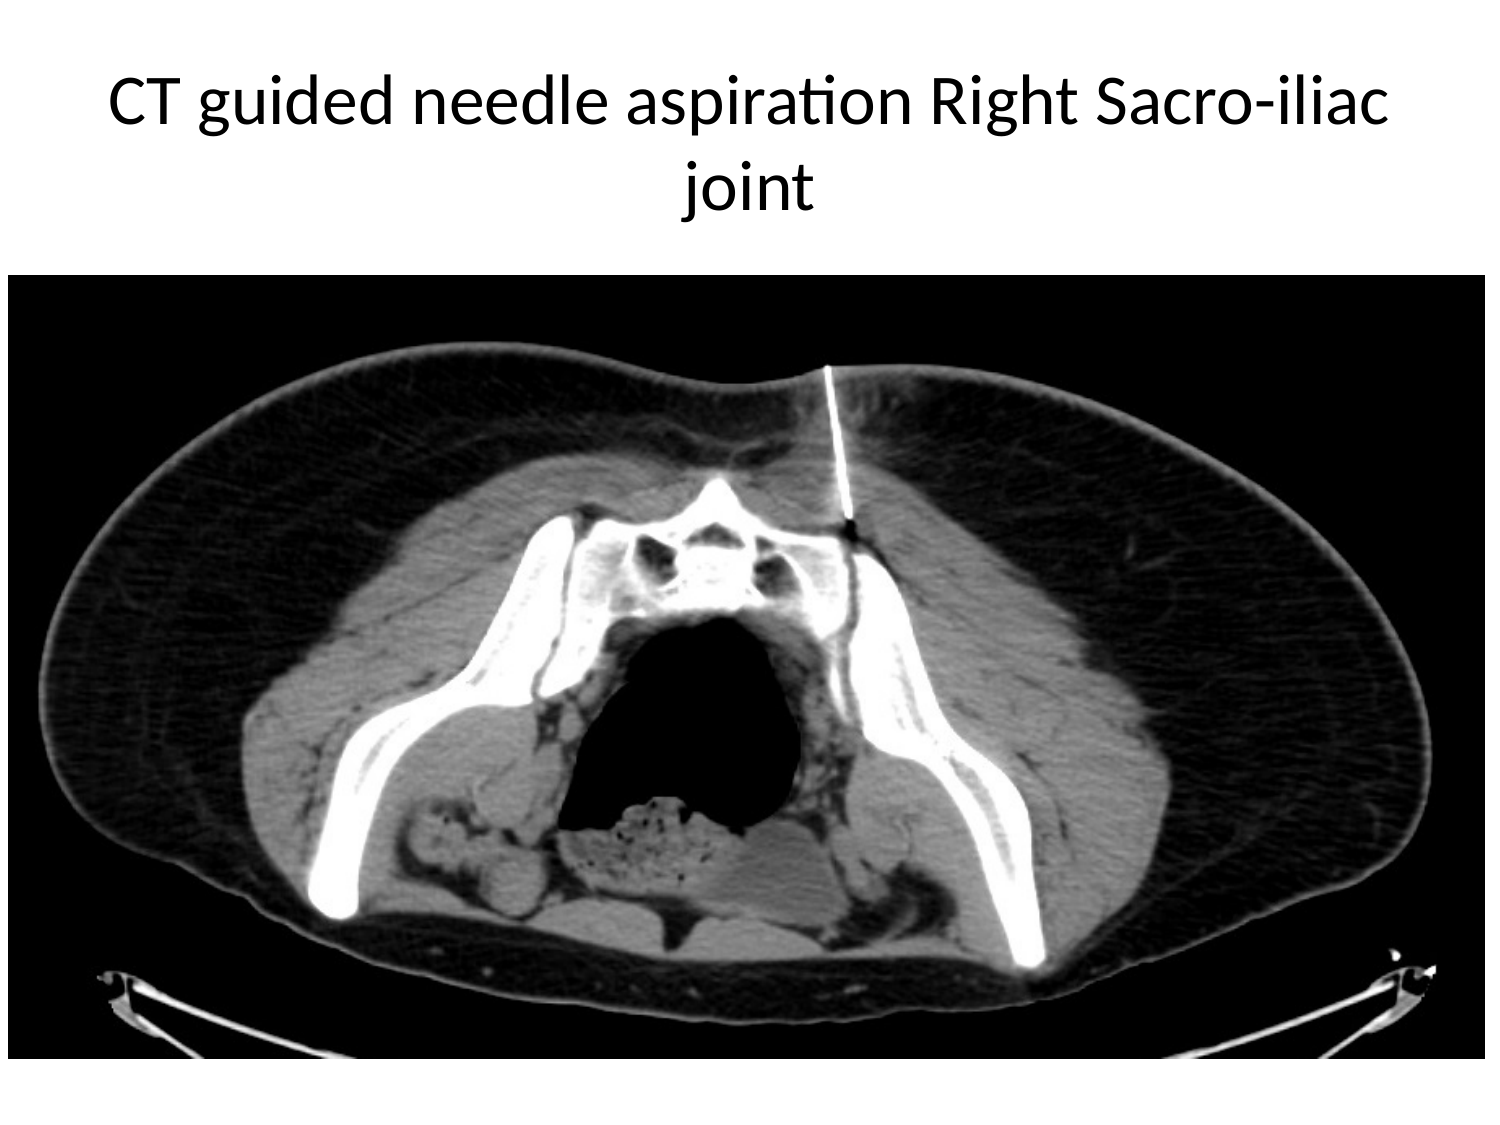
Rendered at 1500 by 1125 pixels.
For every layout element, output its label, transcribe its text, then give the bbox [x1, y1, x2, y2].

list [7, 275, 1485, 1059]
title CT guided needle aspiration Right Sacro-iliac joint [75, 45, 1425, 233]
